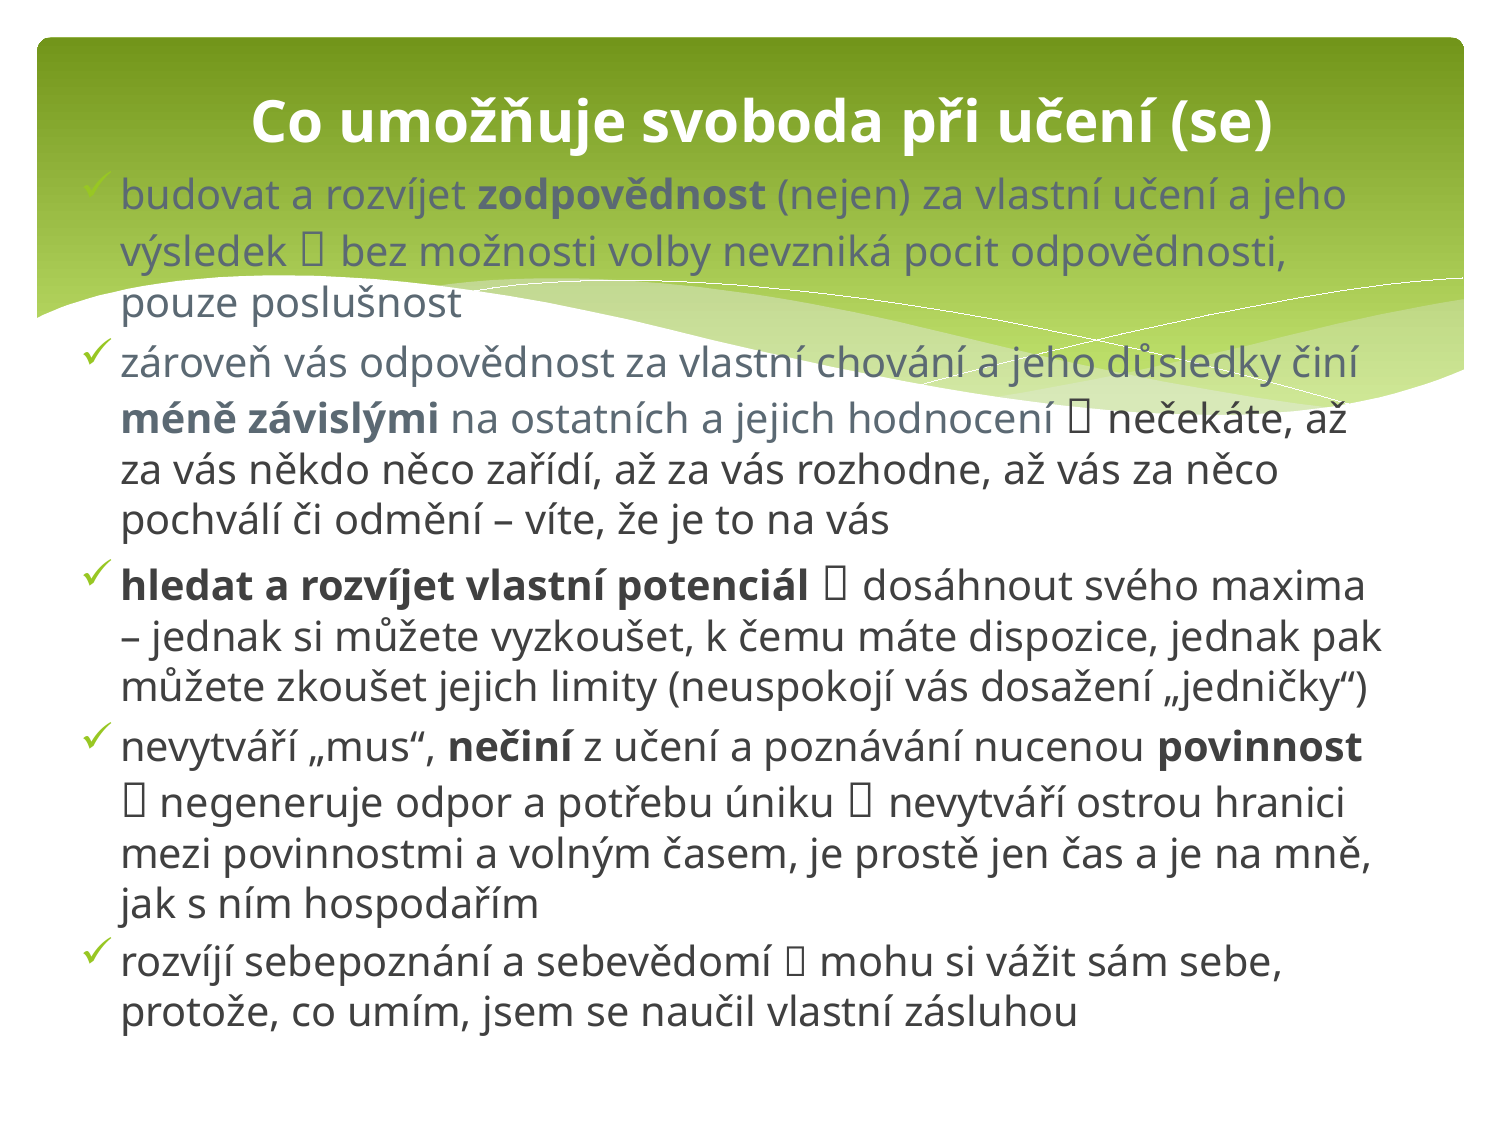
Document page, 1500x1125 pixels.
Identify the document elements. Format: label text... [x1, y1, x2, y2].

list budovat a rozvíjet zodpovědnost (nejen) za vlastní učení a jeho výsledek  bez možnosti volby nevzniká pocit odpovědnosti, pouze poslušnost zároveň vás odpovědnost za vlastní chování a jeho důsledky činí méně závislými na ostatních a jejich hodnocení  nečekáte, až za vás někdo něco zařídí, až za vás rozhodne, až vás za něco pochválí či odmění – víte, že je to na vás hledat a rozvíjet vlastní potenciál  dosáhnout svého maxima – jednak si můžete vyzkoušet, k čemu máte dispozice, jednak pak můžete zkoušet jejich limity (neuspokojí vás dosažení „jedničky“) nevytváří „mus“, nečiní z učení a poznávání nucenou povinnost  negeneruje odpor a potřebu úniku  nevytváří ostrou hranici mezi povinnostmi a volným časem, je prostě jen čas a je na mně, jak s ním hospodařím rozvíjí sebepoznání a sebevědomí  mohu si vážit sám sebe, protože, co umím, jsem se naučil vlastní zásluhou [64, 160, 1400, 1071]
title Co umožňuje svoboda při učení (se) [76, 66, 1447, 173]
